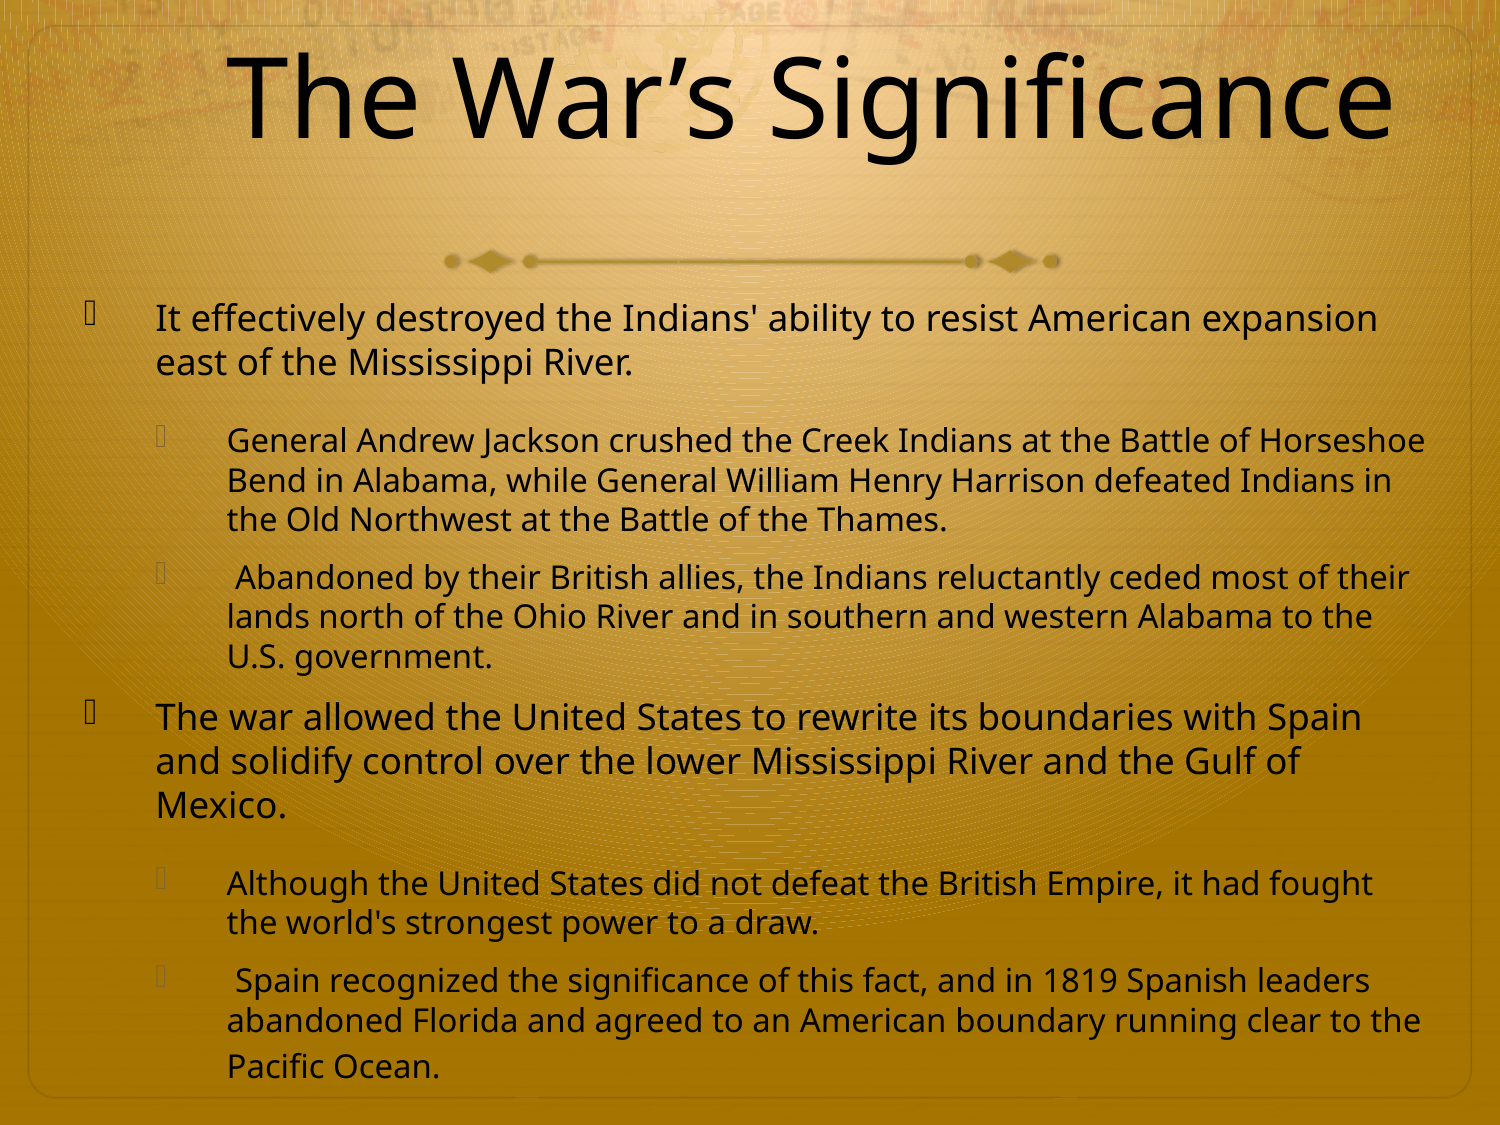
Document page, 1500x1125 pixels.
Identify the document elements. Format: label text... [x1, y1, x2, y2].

title The War’s Significance [174, 0, 1450, 188]
picture [0, 0, 1500, 1125]
list It effectively destroyed the Indians' ability to resist American expansion east of the Mississippi River. General Andrew Jackson crushed the Creek Indians at the Battle of Horseshoe Bend in Alabama, while General William Henry Harrison defeated Indians in the Old Northwest at the Battle of the Thames. Abandoned by their British allies, the Indians reluctantly ceded most of their lands north of the Ohio River and in southern and western Alabama to the U.S. government. The war allowed the United States to rewrite its boundaries with Spain and solidify control over the lower Mississippi River and the Gulf of Mexico. Although the United States did not defeat the British Empire, it had fought the world's strongest power to a draw. Spain recognized the significance of this fact, and in 1819 Spanish leaders abandoned Florida and agreed to an American boundary running clear to the Pacific Ocean. [69, 287, 1444, 1100]
